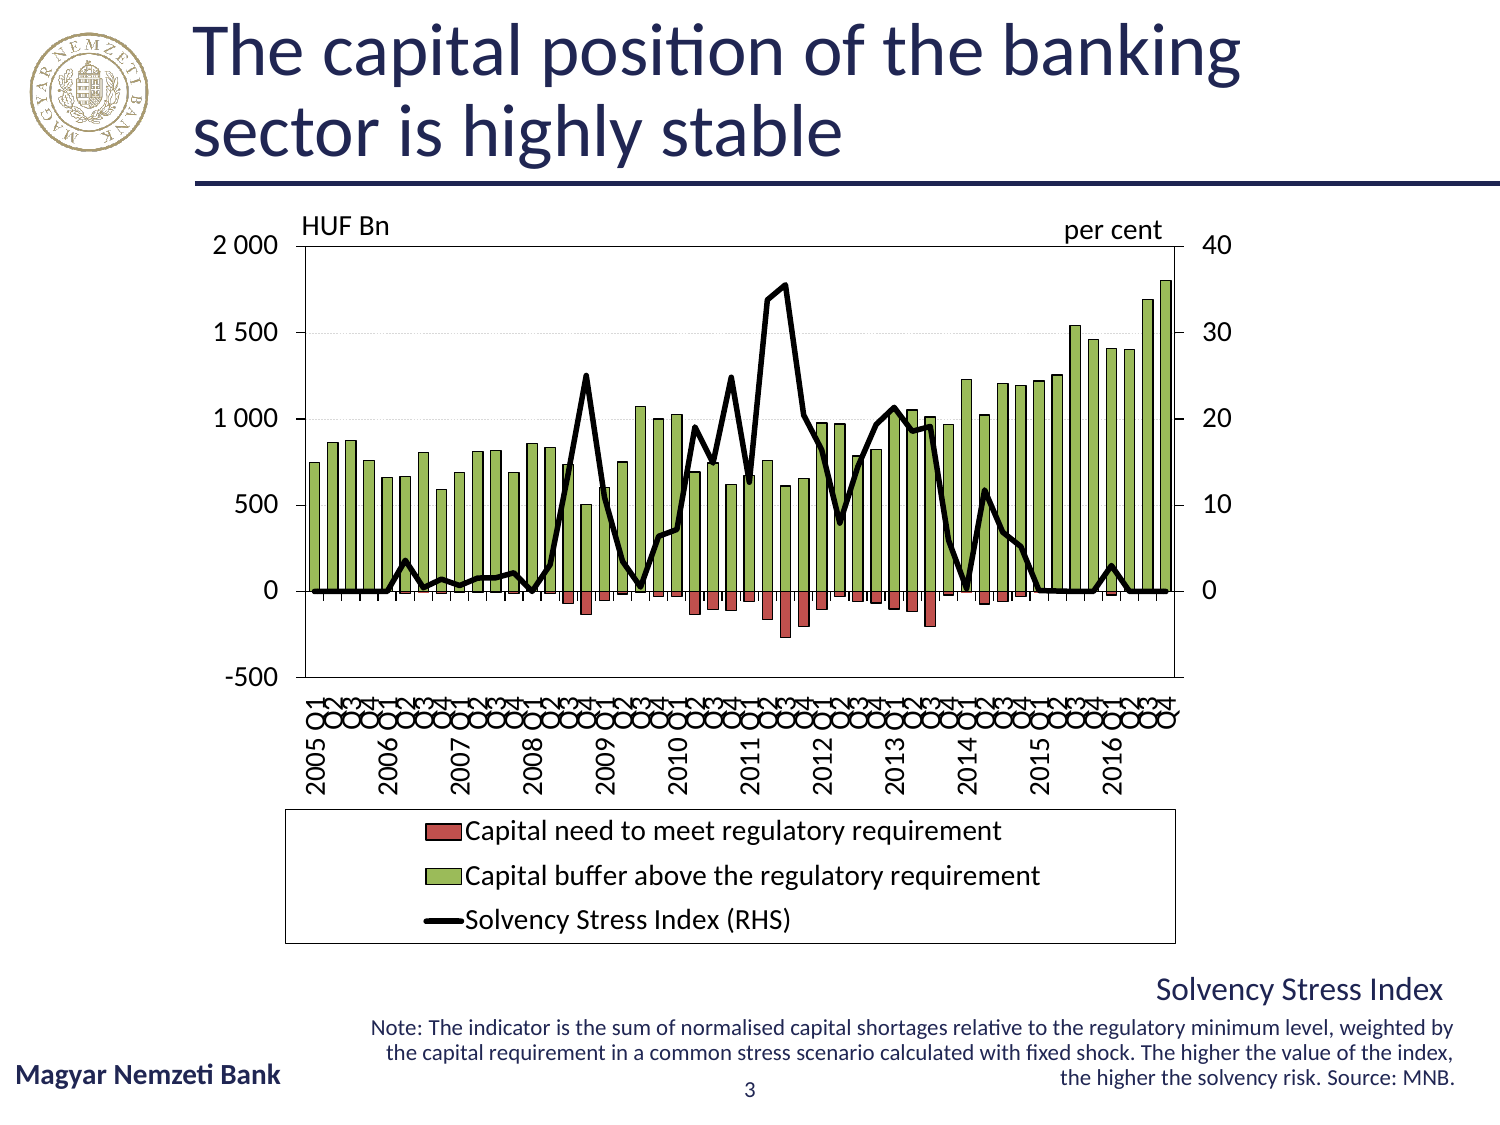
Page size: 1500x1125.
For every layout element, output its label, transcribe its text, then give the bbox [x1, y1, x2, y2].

title The capital position of the banking sector is highly stable [177, 29, 1406, 155]
text_box Solvency Stress Index [182, 964, 1459, 1015]
text_box Note: The indicator is the sum of normalised capital shortages relative to the regulatory minimum level, weighted by the capital requirement in a common stress scenario calculated with fixed shock. The higher the value of the index, the higher the solvency risk. Source: MNB. [348, 1023, 1471, 1083]
picture [17, 21, 161, 165]
slide_number 3 [581, 1083, 919, 1119]
picture [206, 185, 1247, 962]
footer Magyar Nemzeti Bank [0, 1042, 507, 1103]
